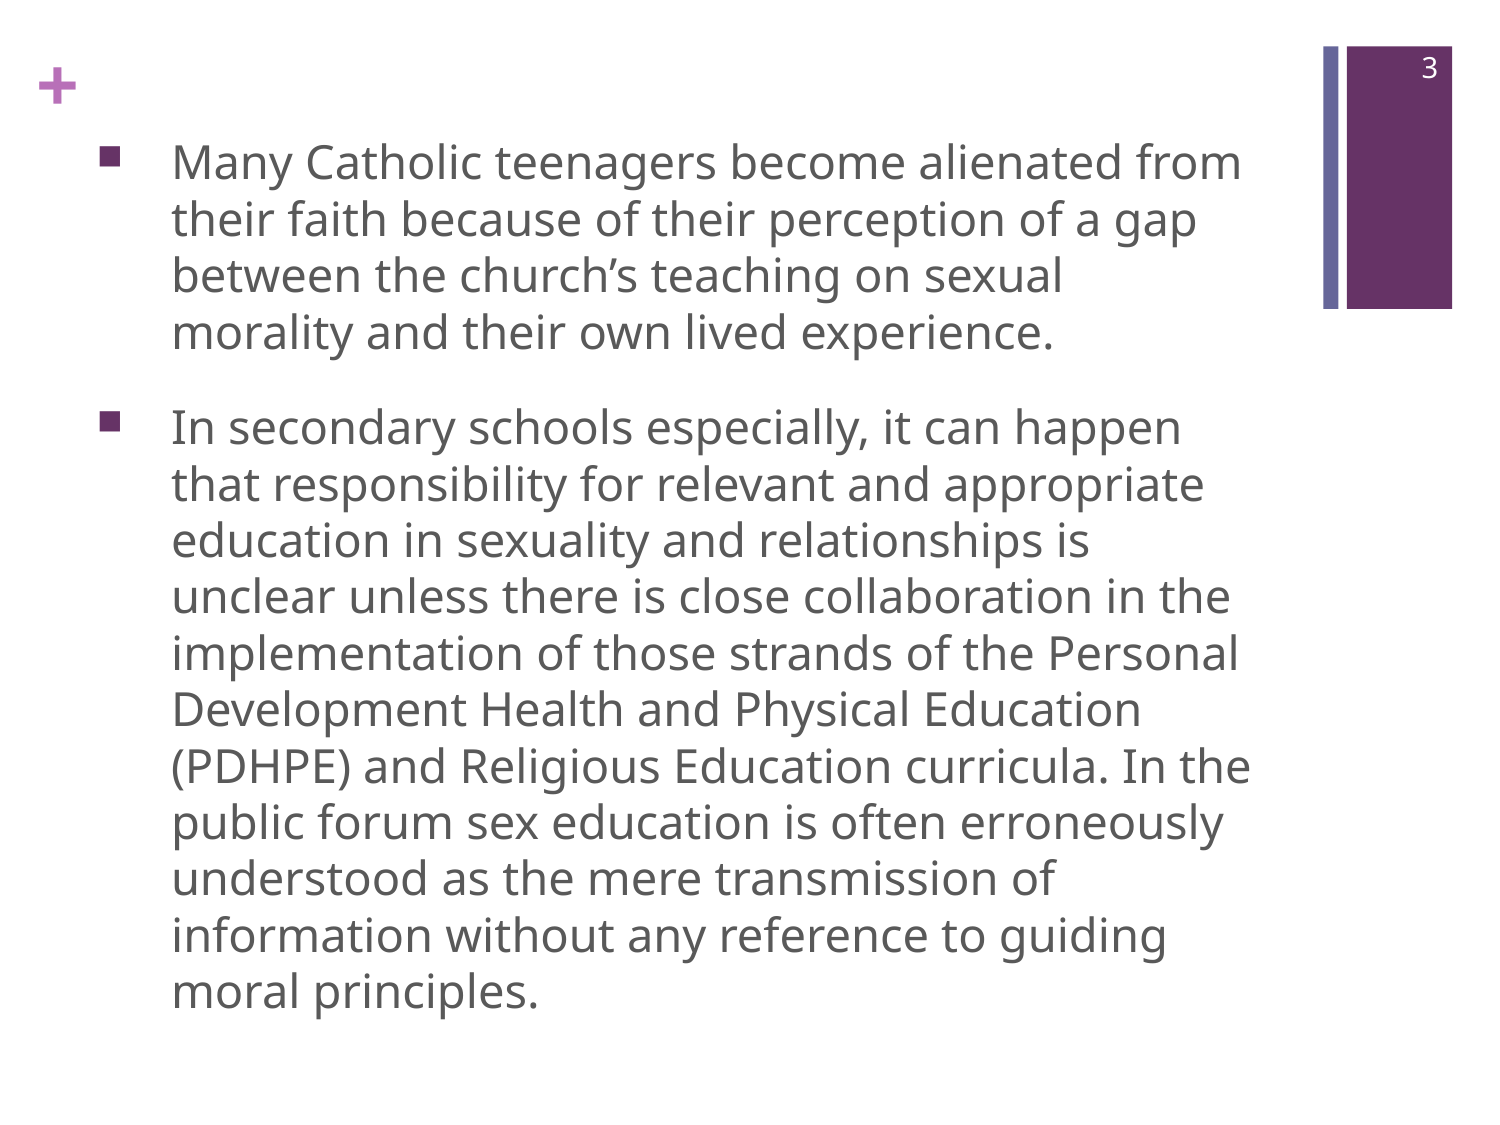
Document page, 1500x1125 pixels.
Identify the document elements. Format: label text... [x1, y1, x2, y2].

slide_number 3 [1362, 39, 1454, 100]
list Many Catholic teenagers become alienated from their faith because of their perception of a gap between the church’s teaching on sexual morality and their own lived experience. In secondary schools especially, it can happen that responsibility for relevant and appropriate education in sexuality and relationships is unclear unless there is close collaboration in the implementation of those strands of the Personal Development Health and Physical Education (PDHPE) and Religious Education curricula. In the public forum sex education is often erroneously understood as the mere transmission of information without any reference to guiding moral principles. [81, 125, 1270, 1035]
